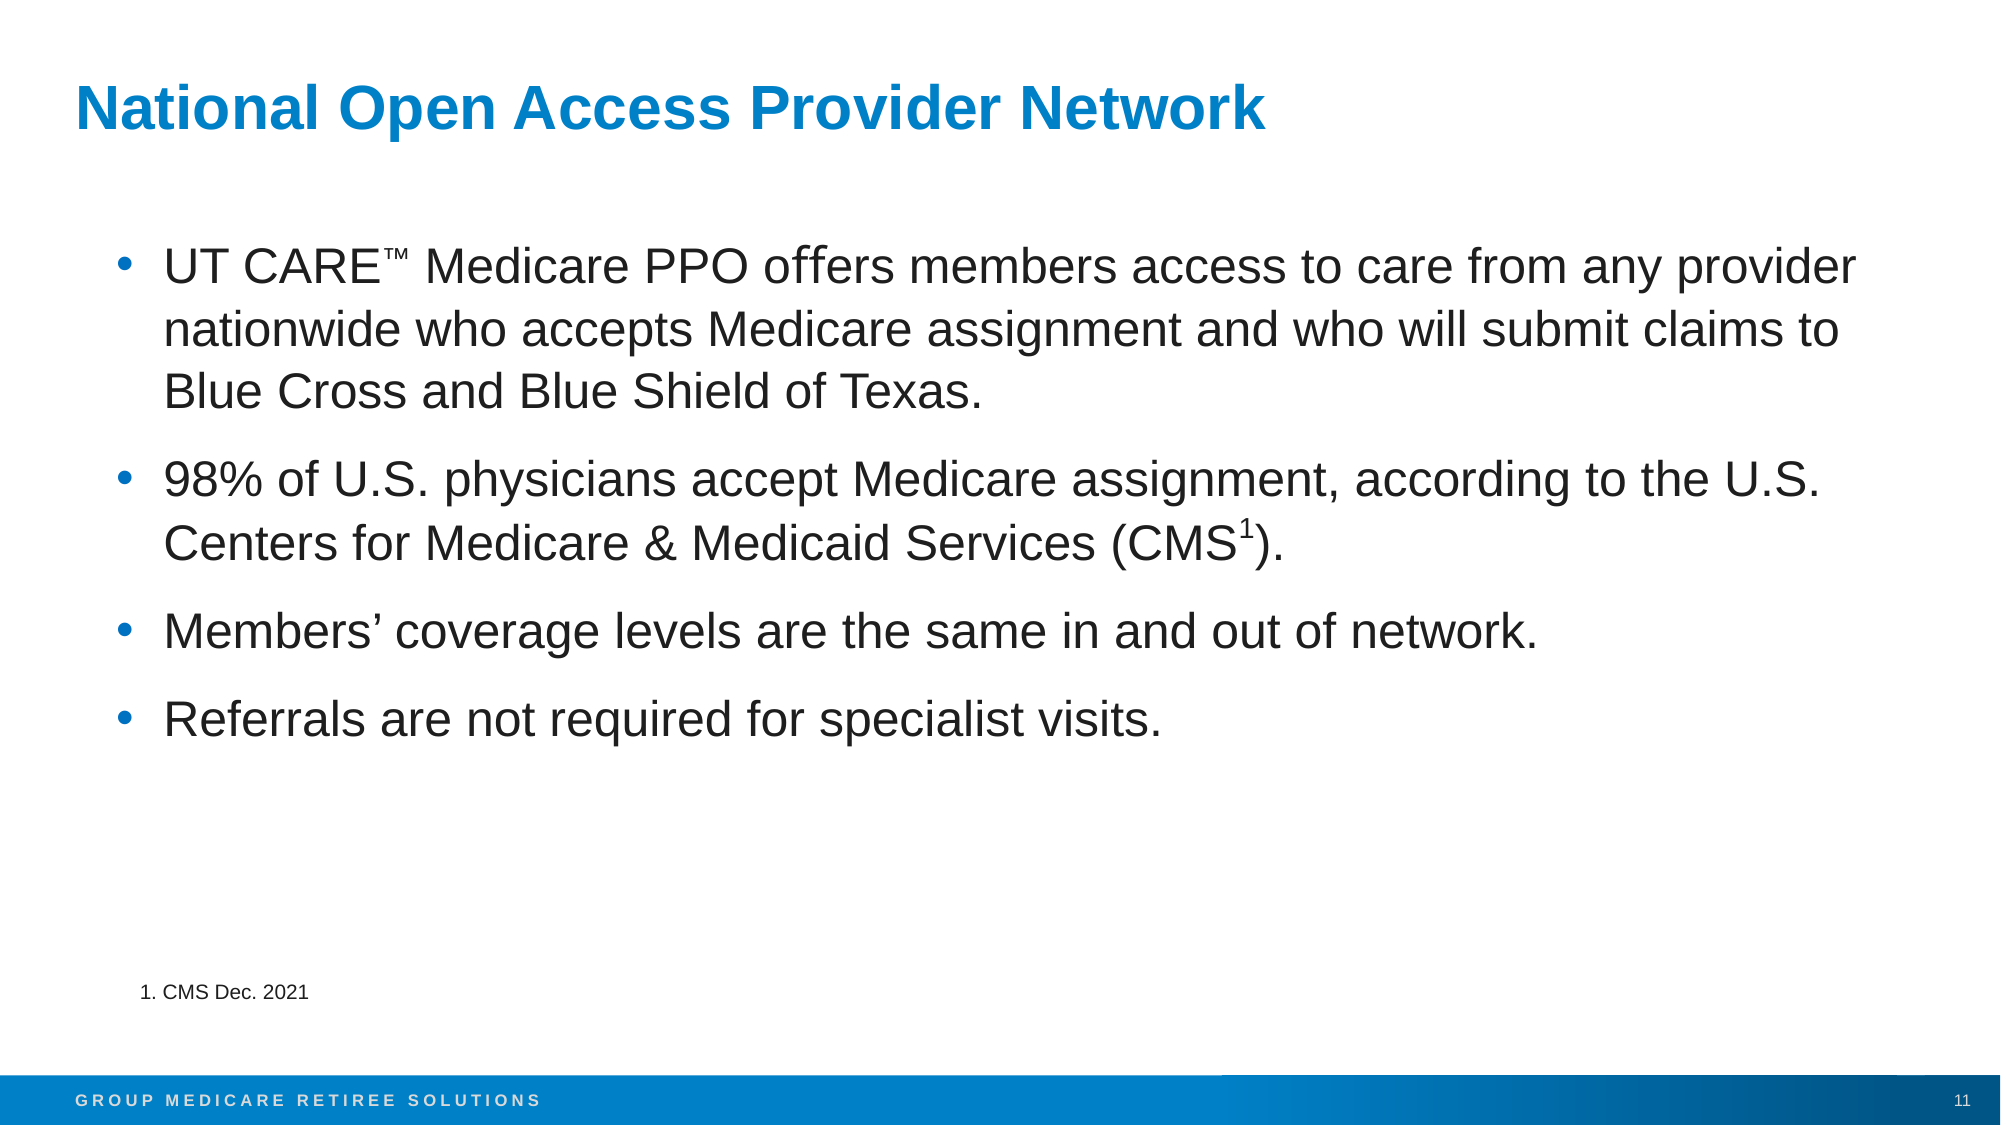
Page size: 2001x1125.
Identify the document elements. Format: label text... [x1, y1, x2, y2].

text_box 1. CMS Dec. 2021 [125, 971, 1246, 1017]
title National Open Access Provider Network [75, 67, 1875, 213]
list UT CARE™ Medicare PPO oﬀers members access to care from any provider nationwide who accepts Medicare assignment and who will submit claims to Blue Cross and Blue Shield of Texas. 98% of U.S. physicians accept Medicare assignment, according to the U.S. Centers for Medicare & Medicaid Services (CMS1). Members’ coverage levels are the same in and out of network. Referrals are not required for specialist visits. [115, 230, 1875, 995]
slide_number 11 [1925, 1074, 2000, 1125]
